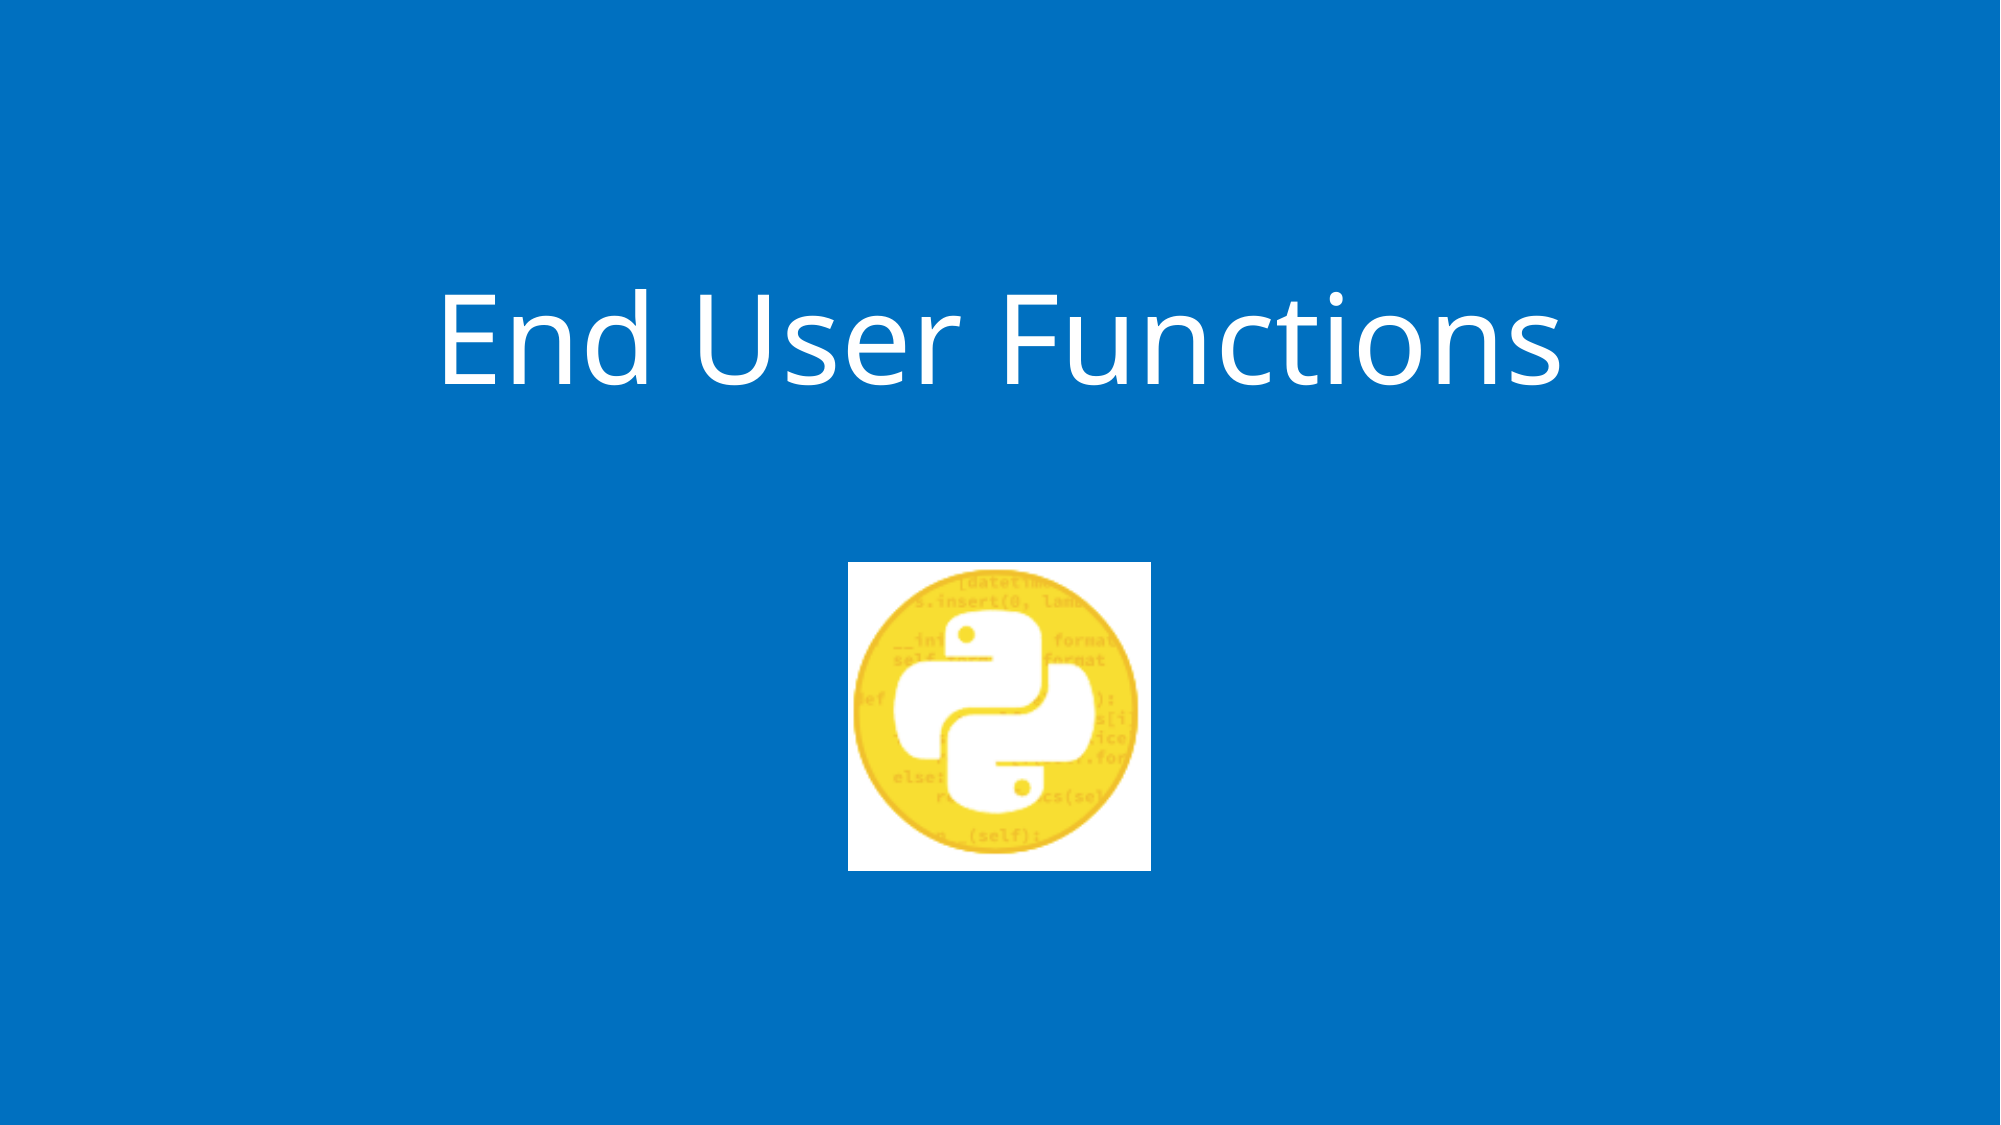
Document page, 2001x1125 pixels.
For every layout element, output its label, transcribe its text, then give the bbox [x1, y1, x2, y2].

title End User Functions [249, 259, 1750, 420]
picture [848, 561, 1152, 872]
